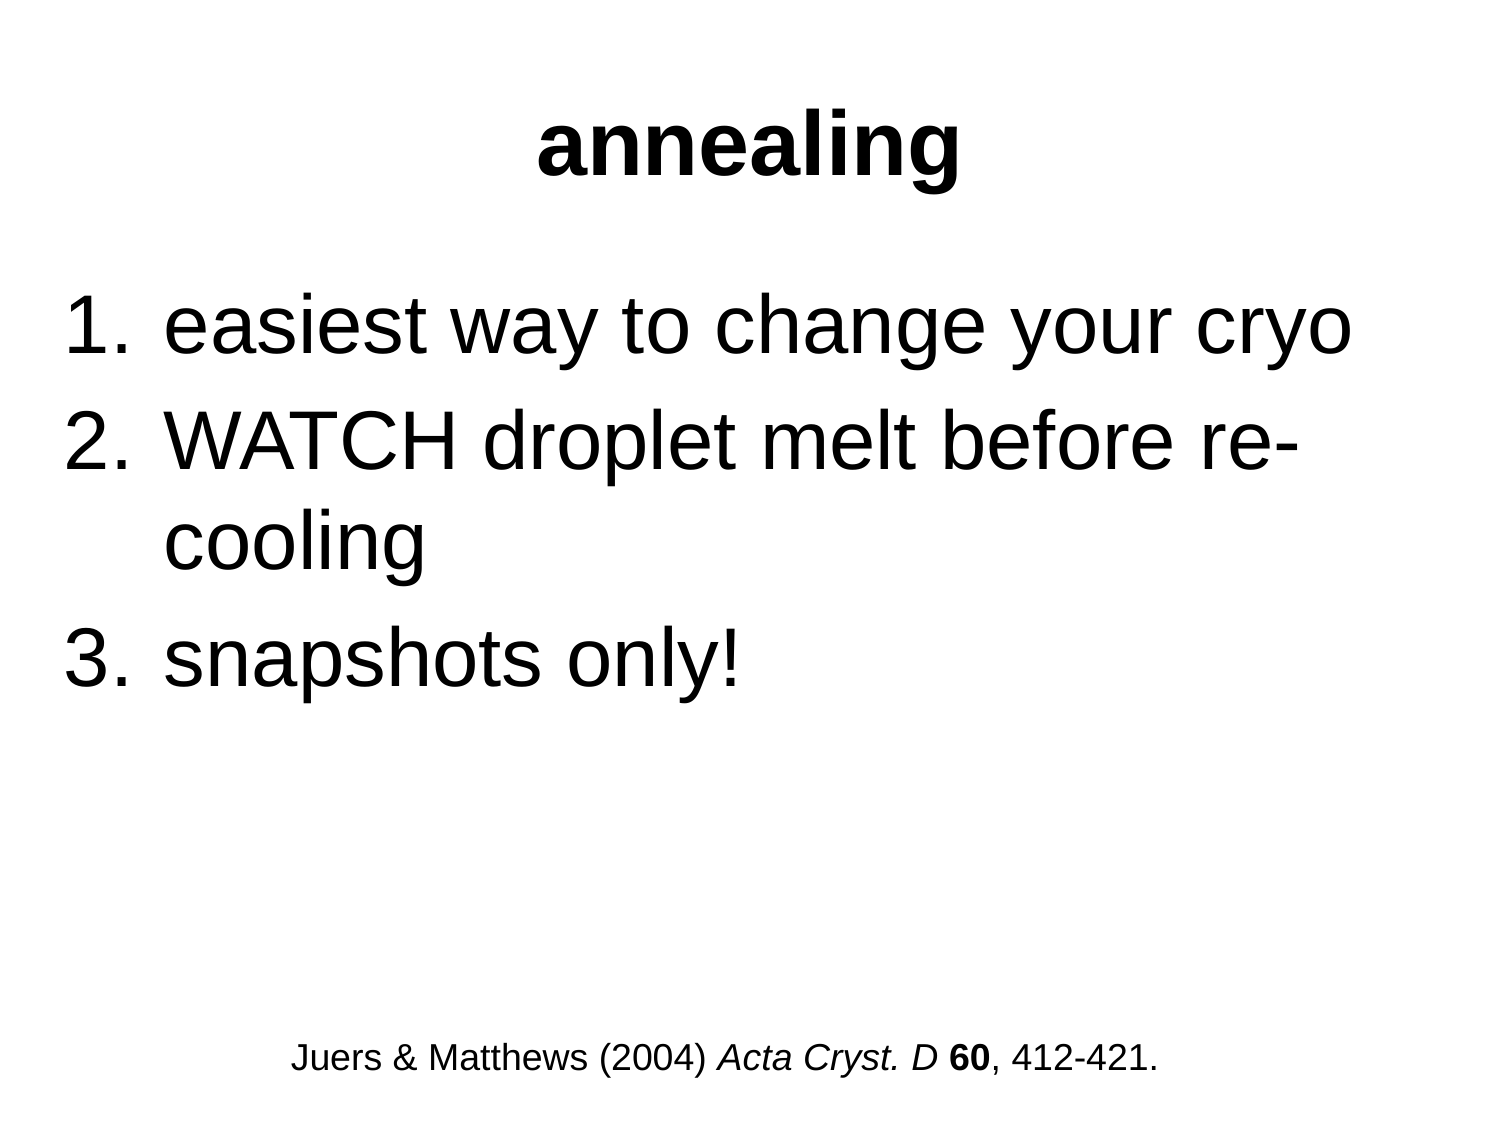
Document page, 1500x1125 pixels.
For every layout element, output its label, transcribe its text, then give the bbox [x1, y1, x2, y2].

text_box easiest way to change your cryo WATCH droplet melt before re-cooling snapshots only! [49, 262, 1425, 1005]
title annealing [75, 45, 1425, 233]
text_box Juers & Matthews (2004) Acta Cryst. D 60, 412-421. [276, 1025, 1185, 1086]
